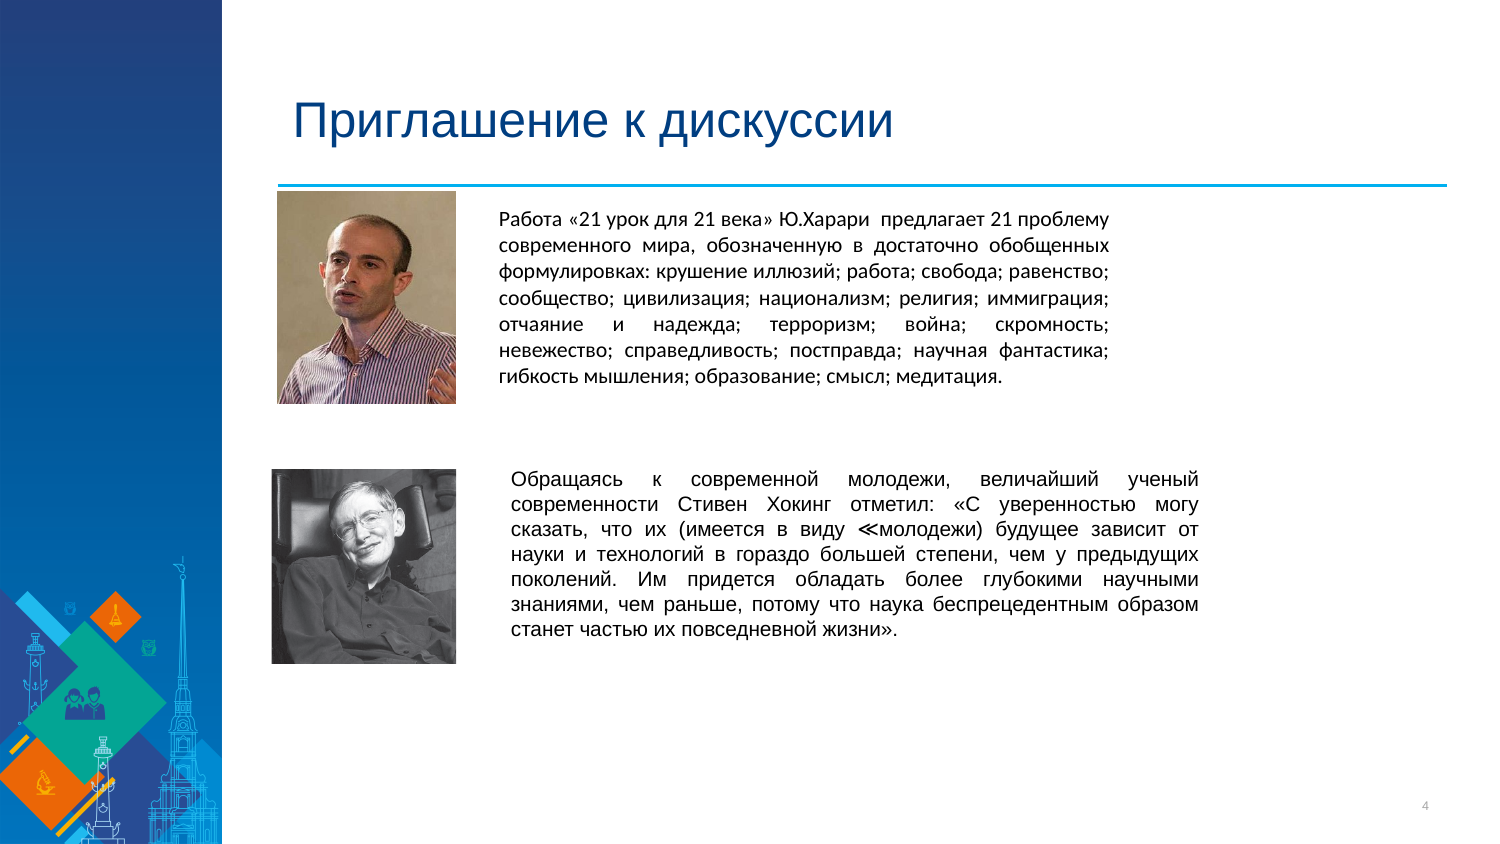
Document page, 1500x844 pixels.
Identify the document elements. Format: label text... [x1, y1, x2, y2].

title Приглашение к дискуссии [277, 49, 1447, 186]
list [277, 215, 1447, 759]
picture [277, 191, 456, 404]
text_box Работа «21 урок для 21 века» Ю.Харари предлагает 21 проблему современного мира, обозначенную в достаточно обобщенных формулировках: крушение иллюзий; работа; свобода; равенство; сообщество; цивилизация; национализм; религия; иммиграция; отчаяние и надежда; терроризм; война; скромность; невежество; справедливость; постправда; научная фантастика; гибкость мышления; образование; смысл; медитация. [484, 197, 1126, 396]
text_box Обращаясь к современной молодежи, величайший ученый современности Стивен Хокинг отметил: «С уверенностью могу сказать, что их (имеется в виду ≪молодежи) будущее зависит от науки и технологий в гораздо большей степени, чем у предыдущих поколений. Им придется обладать более глубокими научными знаниями, чем раньше, потому что наука беспрецедентным образом станет частью их повседневной жизни». [496, 433, 1214, 649]
picture [271, 468, 457, 664]
slide_number 4 [1373, 788, 1445, 824]
